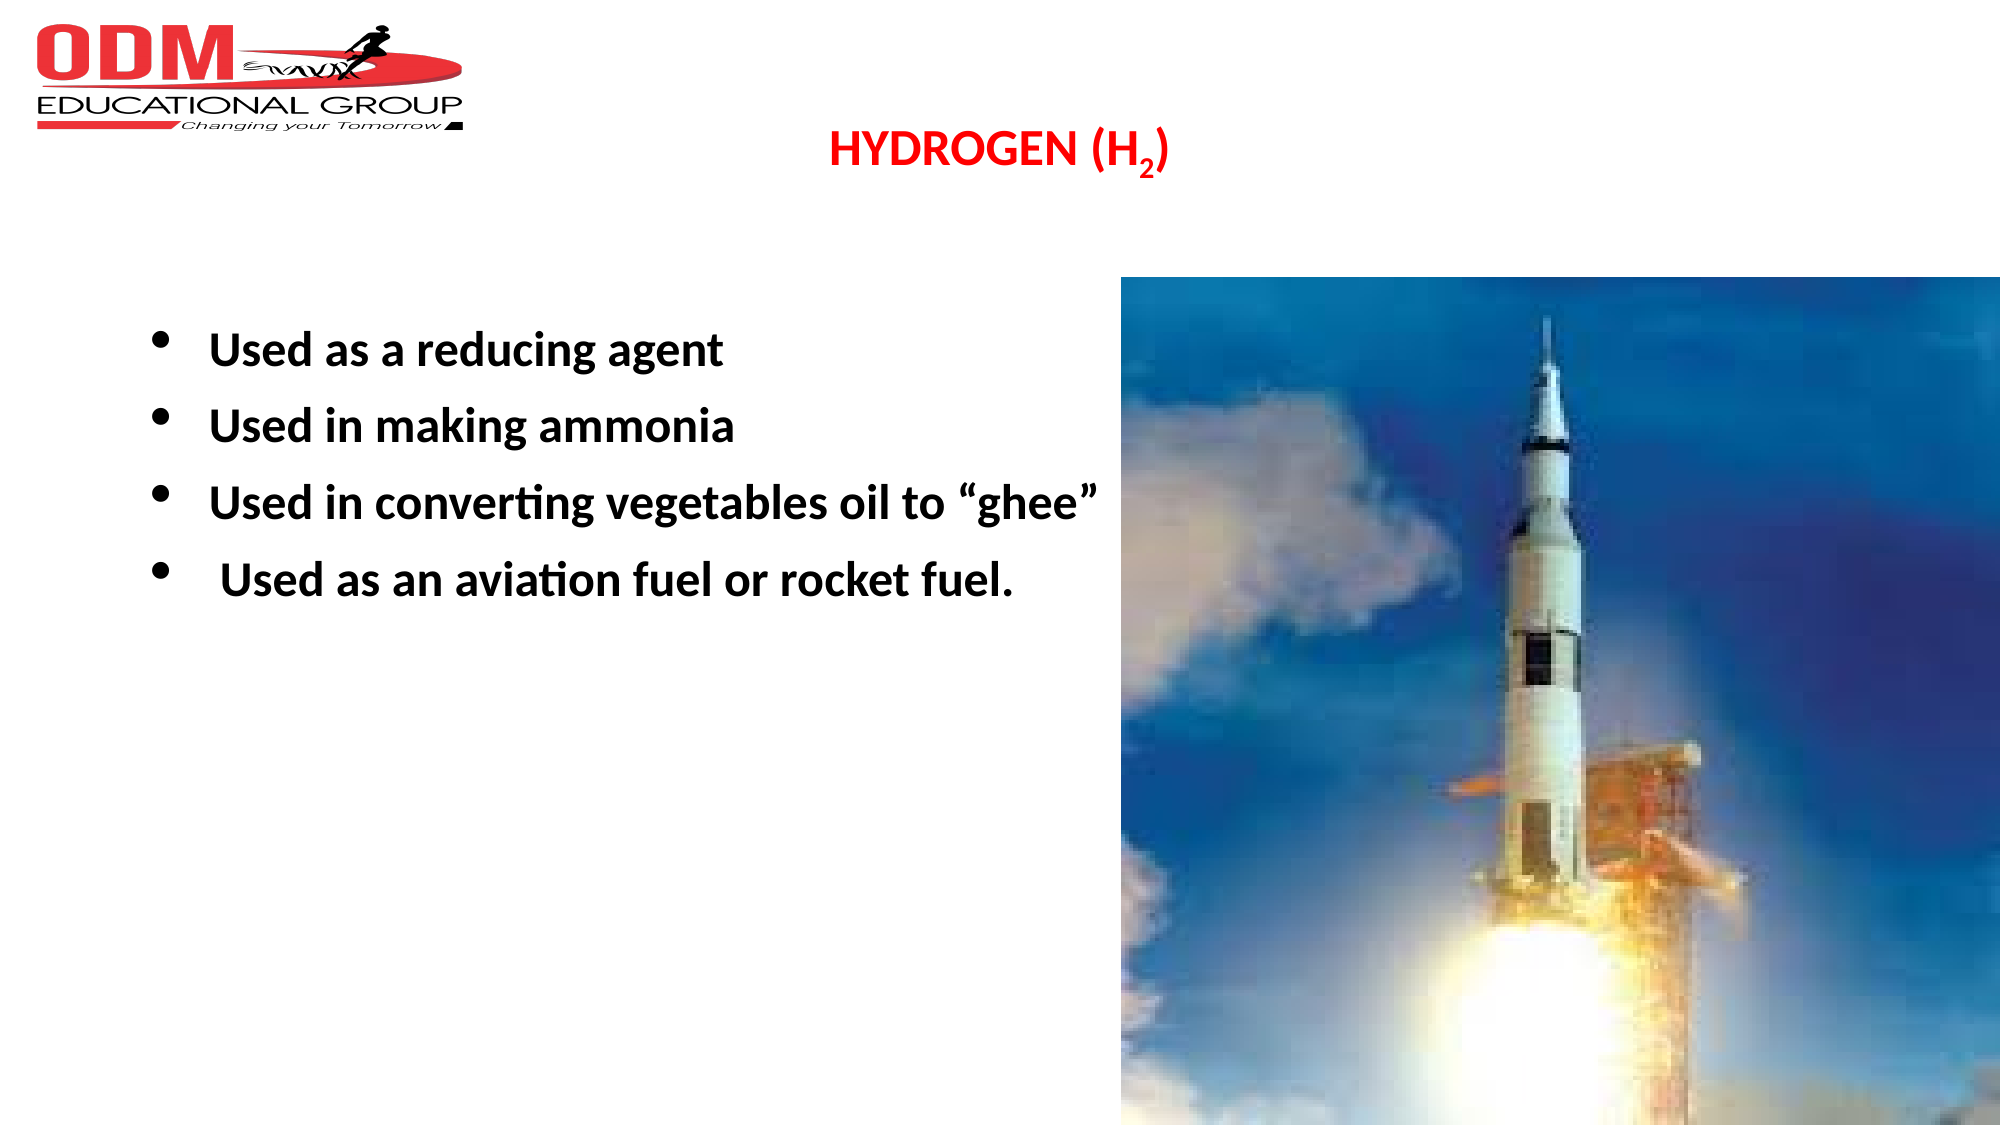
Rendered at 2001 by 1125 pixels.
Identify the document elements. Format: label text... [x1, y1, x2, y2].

picture [1147, 295, 1154, 303]
picture [37, 24, 463, 131]
picture [1121, 277, 2000, 1125]
list Used as a reducing agent Used in making ammonia Used in converting vegetables oil to “ghee” Used as an aviation fuel or rocket fuel. [137, 299, 1121, 1014]
title HYDROGEN (H2) [137, 59, 1863, 278]
